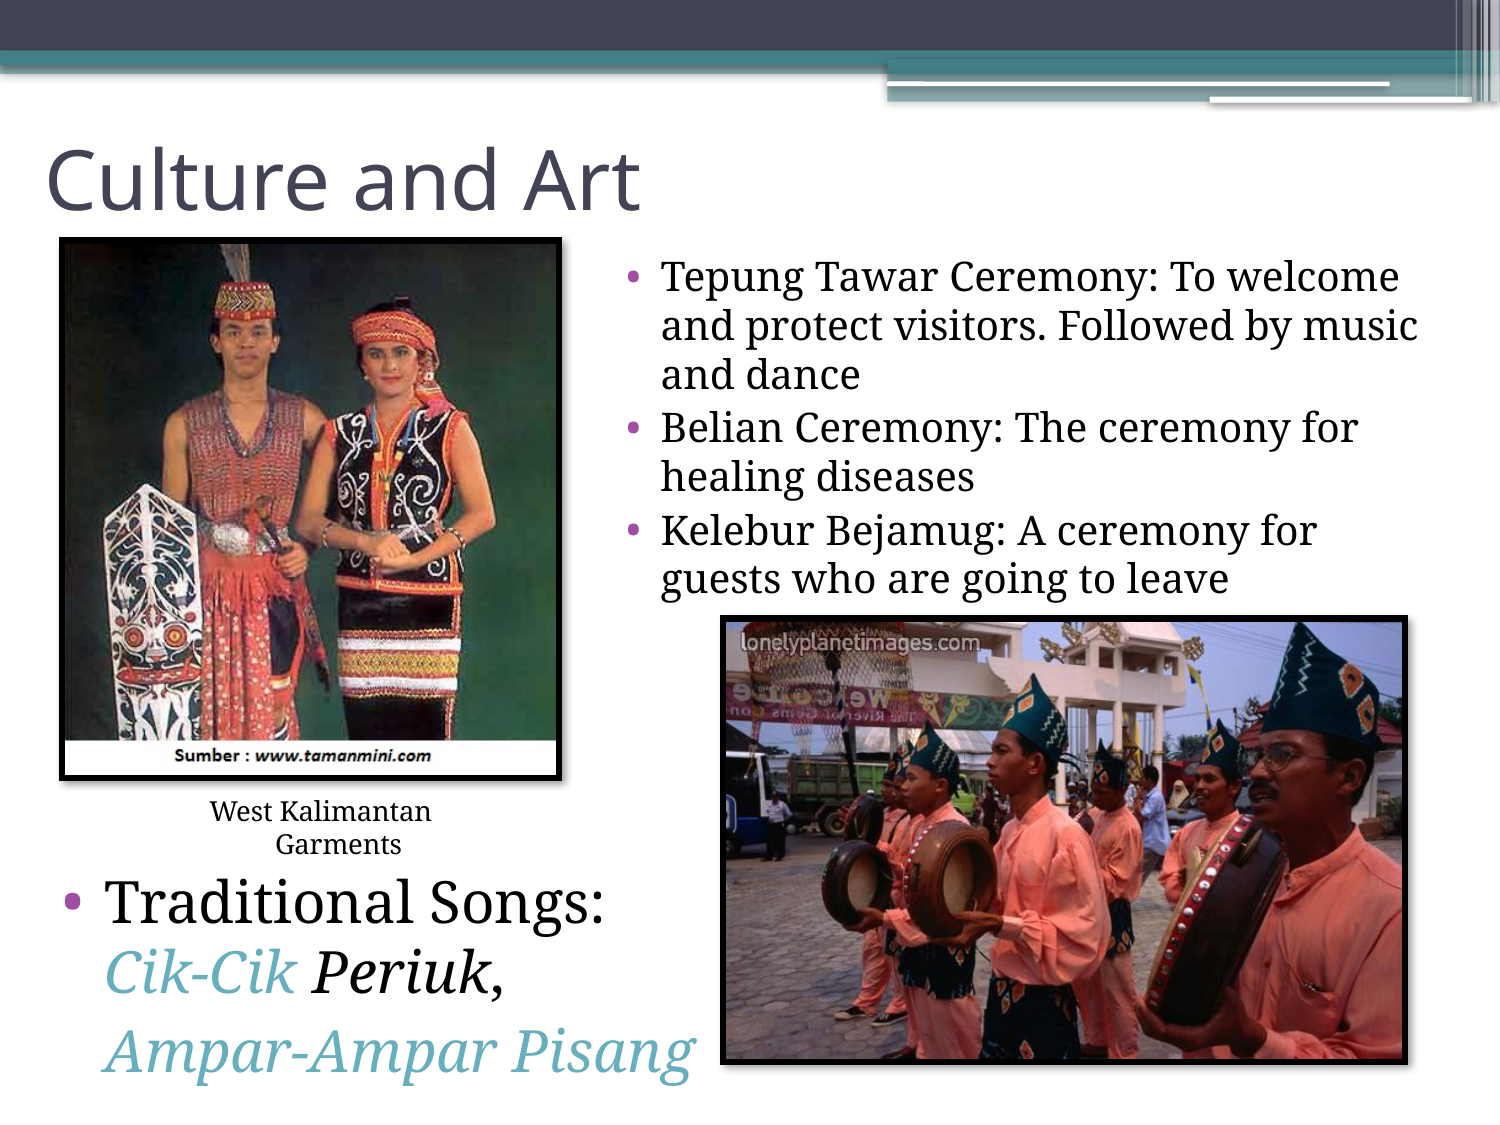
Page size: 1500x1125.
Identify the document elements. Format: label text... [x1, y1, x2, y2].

text_box Traditional Songs: Cik-Cik Periuk, Ampar-Ampar Pisang [29, 857, 715, 1125]
text_box Tepung Tawar Ceremony: To welcome and protect visitors. Followed by music and dance Belian Ceremony: The ceremony for healing diseases Kelebur Bejamug: A ceremony for guests who are going to leave [596, 243, 1447, 610]
title Culture and Art [29, 90, 1380, 265]
picture [726, 621, 1403, 1059]
picture [64, 243, 557, 776]
list West Kalimantan Garments [123, 790, 502, 857]
